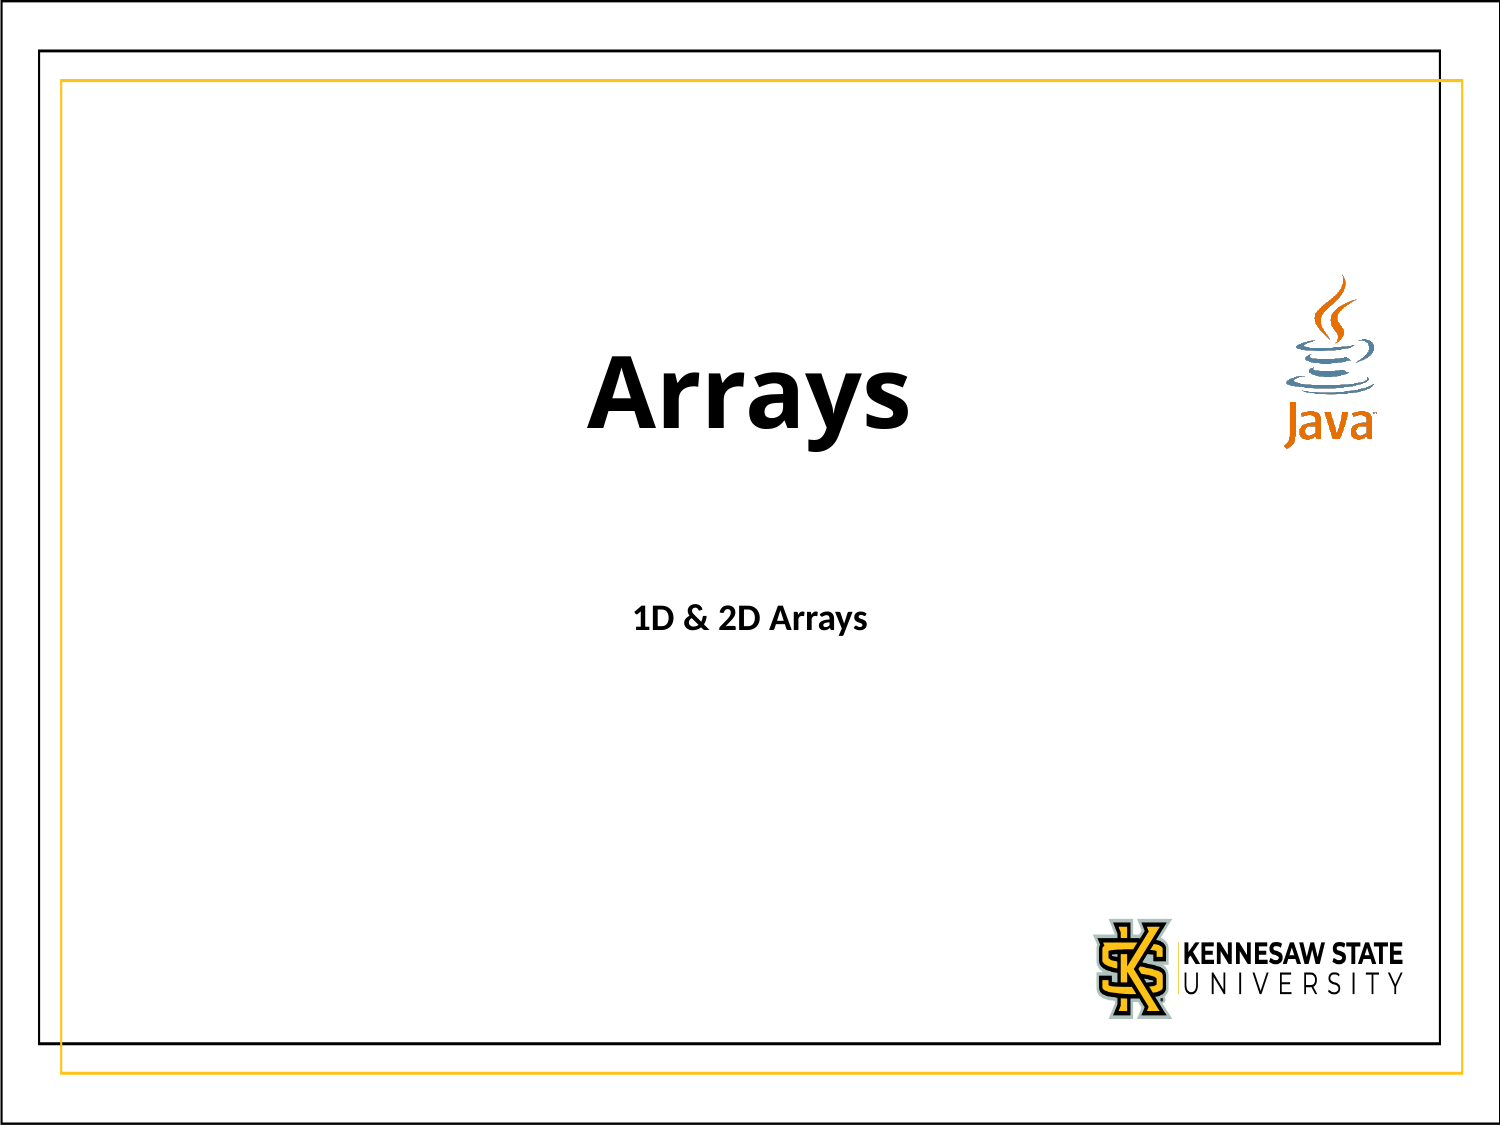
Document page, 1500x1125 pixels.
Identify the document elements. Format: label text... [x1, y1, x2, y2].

title Arrays [187, 184, 1313, 576]
picture [0, 0, 1500, 1125]
subtitle 1D & 2D Arrays [187, 590, 1313, 863]
